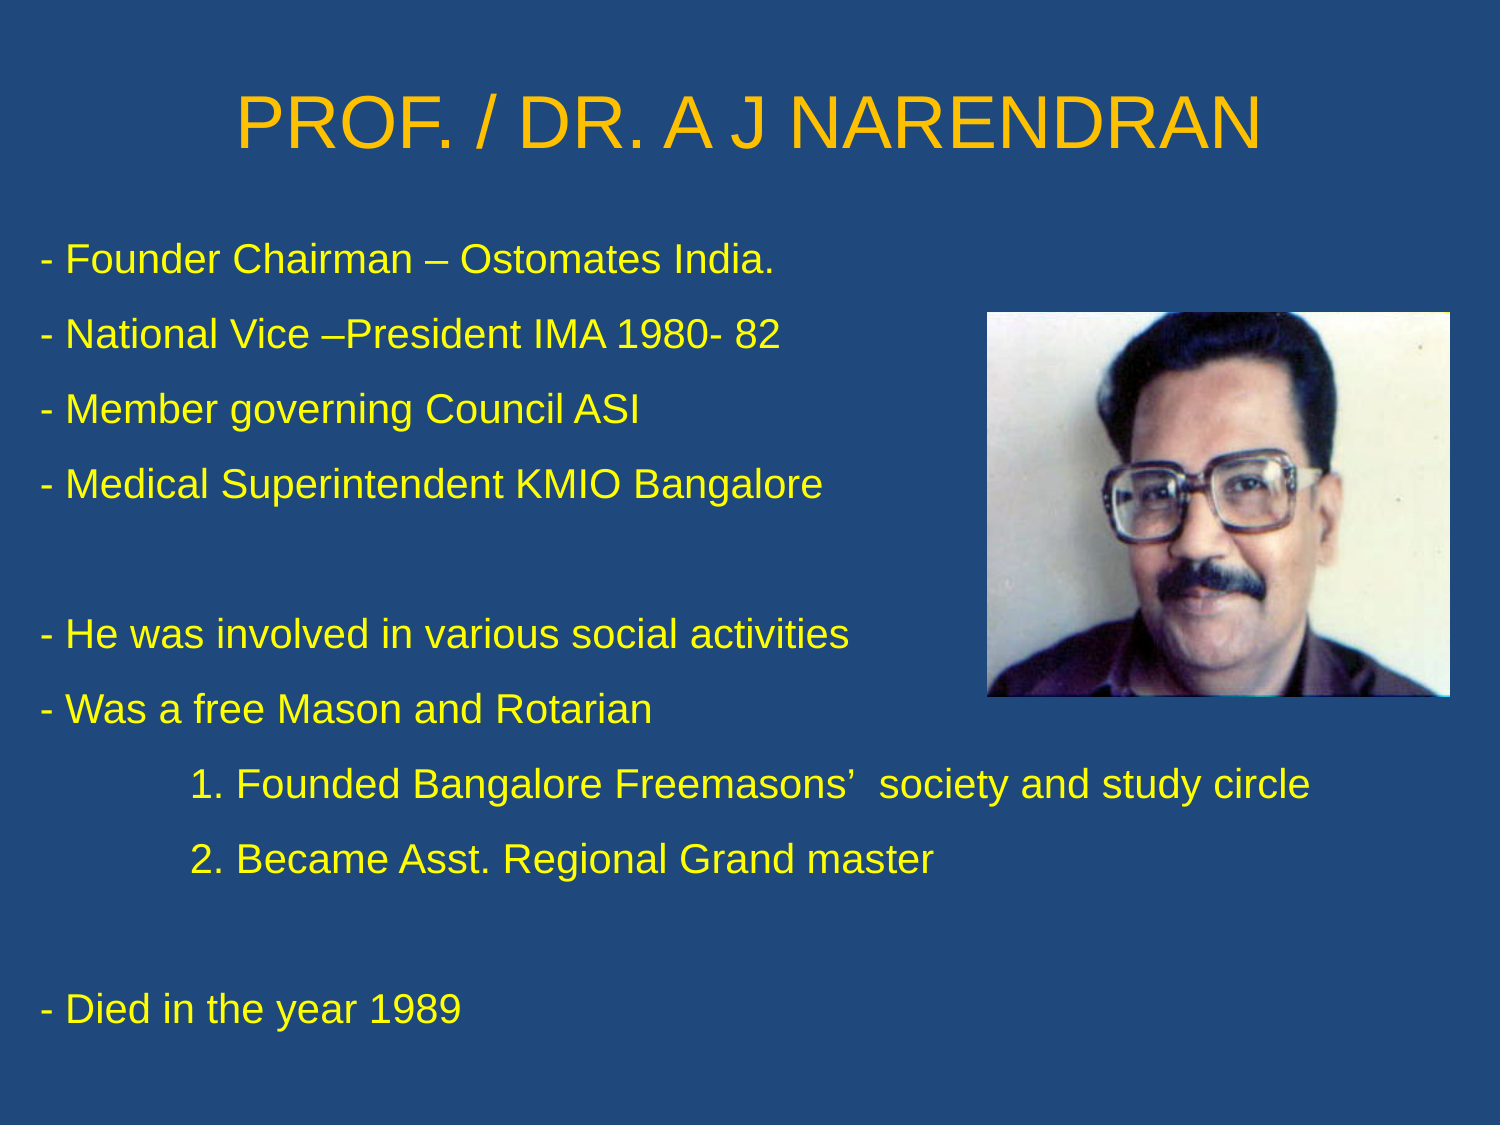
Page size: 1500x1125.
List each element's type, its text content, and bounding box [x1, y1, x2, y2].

text_box PROF. / DR. A J NARENDRAN [24, 24, 1475, 213]
text_box - Founder Chairman – Ostomates India. - National Vice –President IMA 1980- 82 - Member governing Council ASI - Medical Superintendent KMIO Bangalore - He was involved in various social activities - Was a free Mason and Rotarian 1. Founded Bangalore Freemasons’ society and study circle 2. Became Asst. Regional Grand master - Died in the year 1989 [24, 213, 1475, 1040]
picture [987, 312, 1451, 697]
